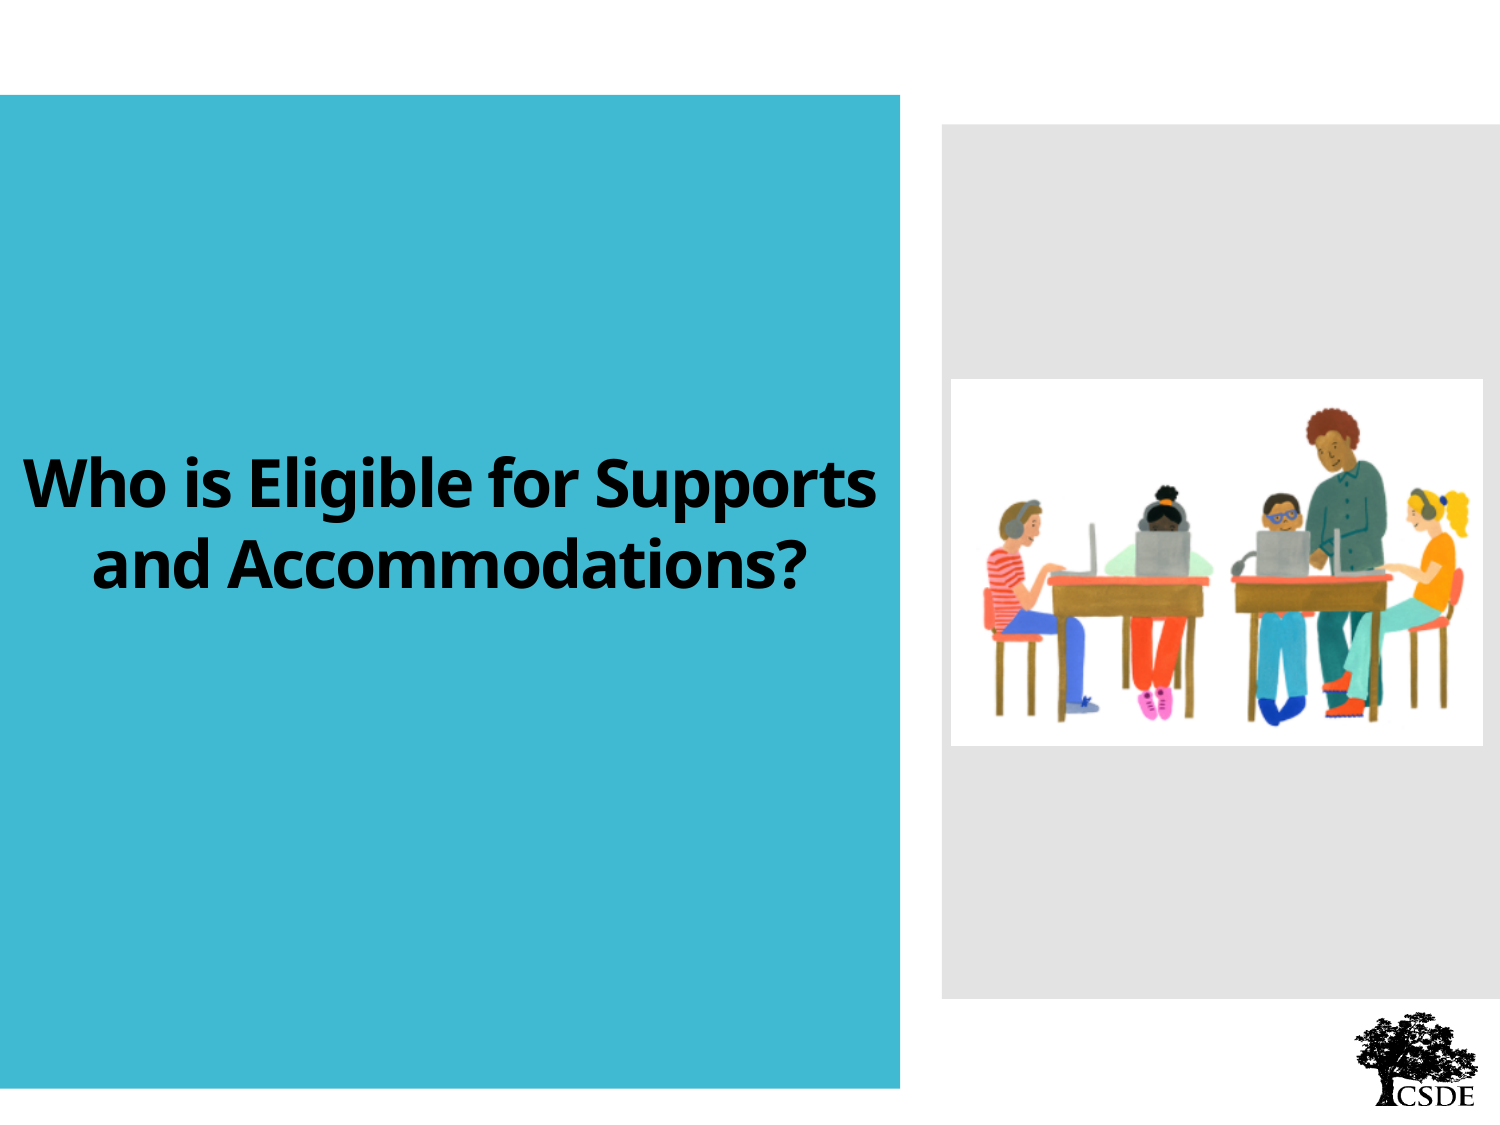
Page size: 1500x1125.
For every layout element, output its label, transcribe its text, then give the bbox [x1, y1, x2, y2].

title Who is Eligible for Supports and Accommodations? [0, 256, 900, 791]
picture [951, 378, 1483, 747]
